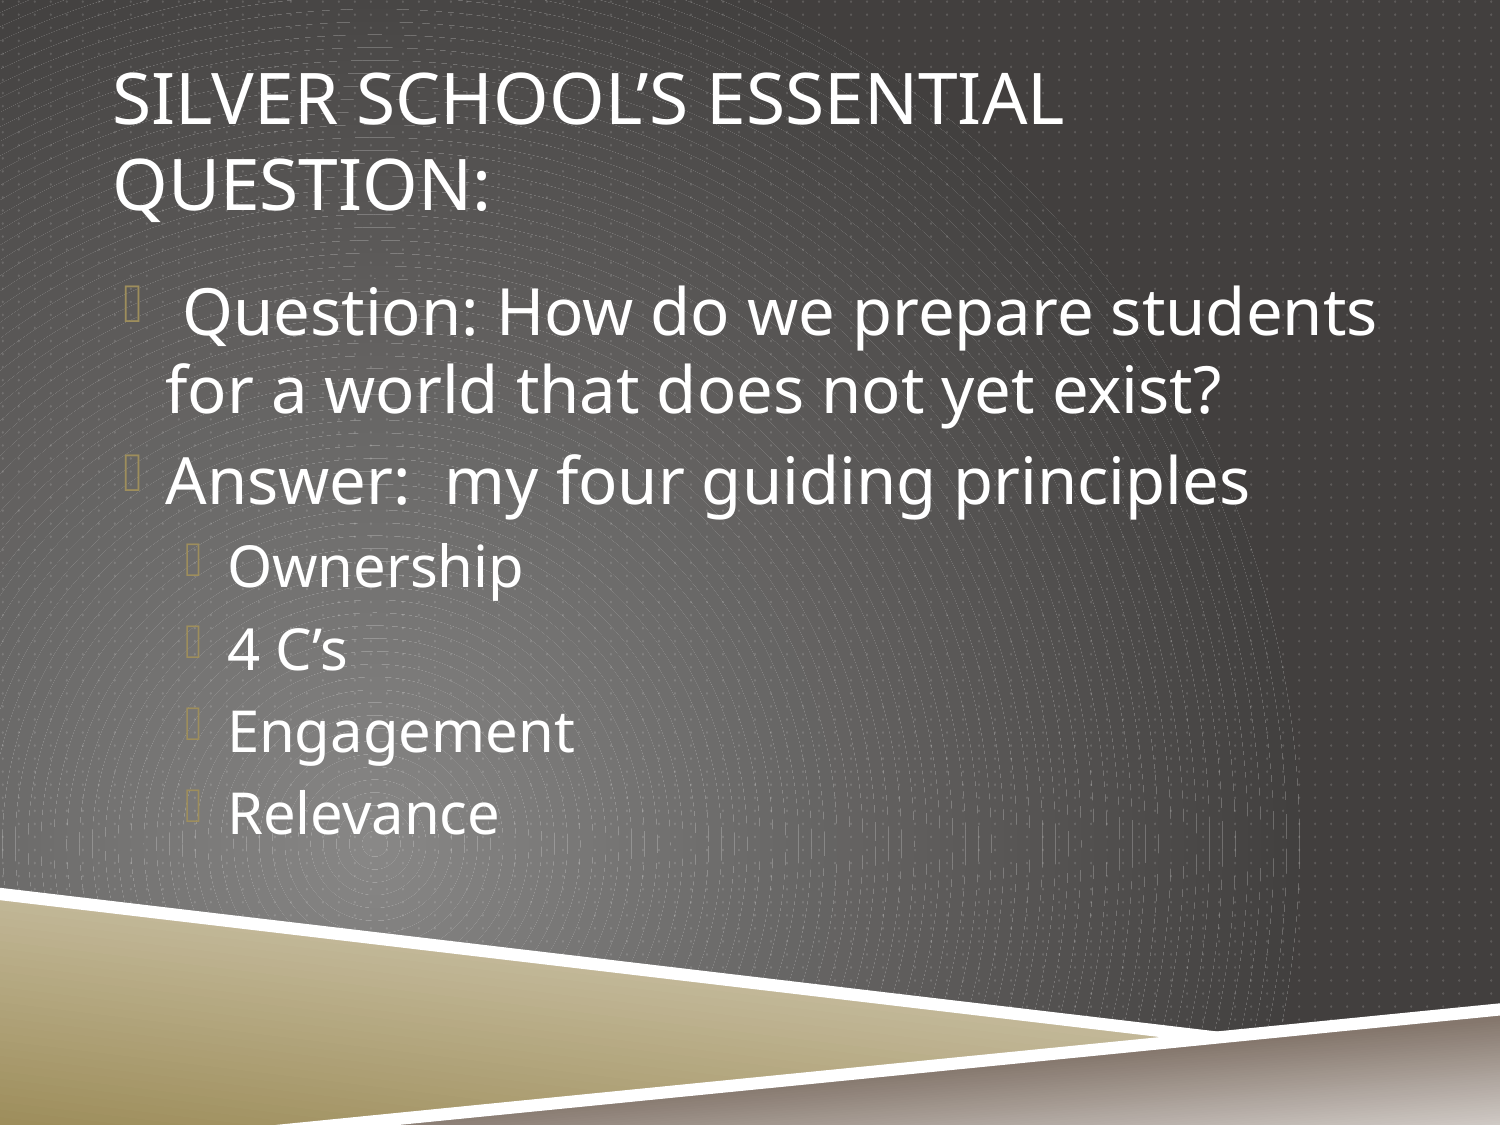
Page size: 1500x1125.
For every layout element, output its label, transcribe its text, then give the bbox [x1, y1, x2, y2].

list Question: How do we prepare students for a world that does not yet exist? Answer: my four guiding principles Ownership 4 C’s Engagement Relevance [112, 262, 1388, 875]
title SILVER School’s essential question: [112, 45, 1388, 233]
